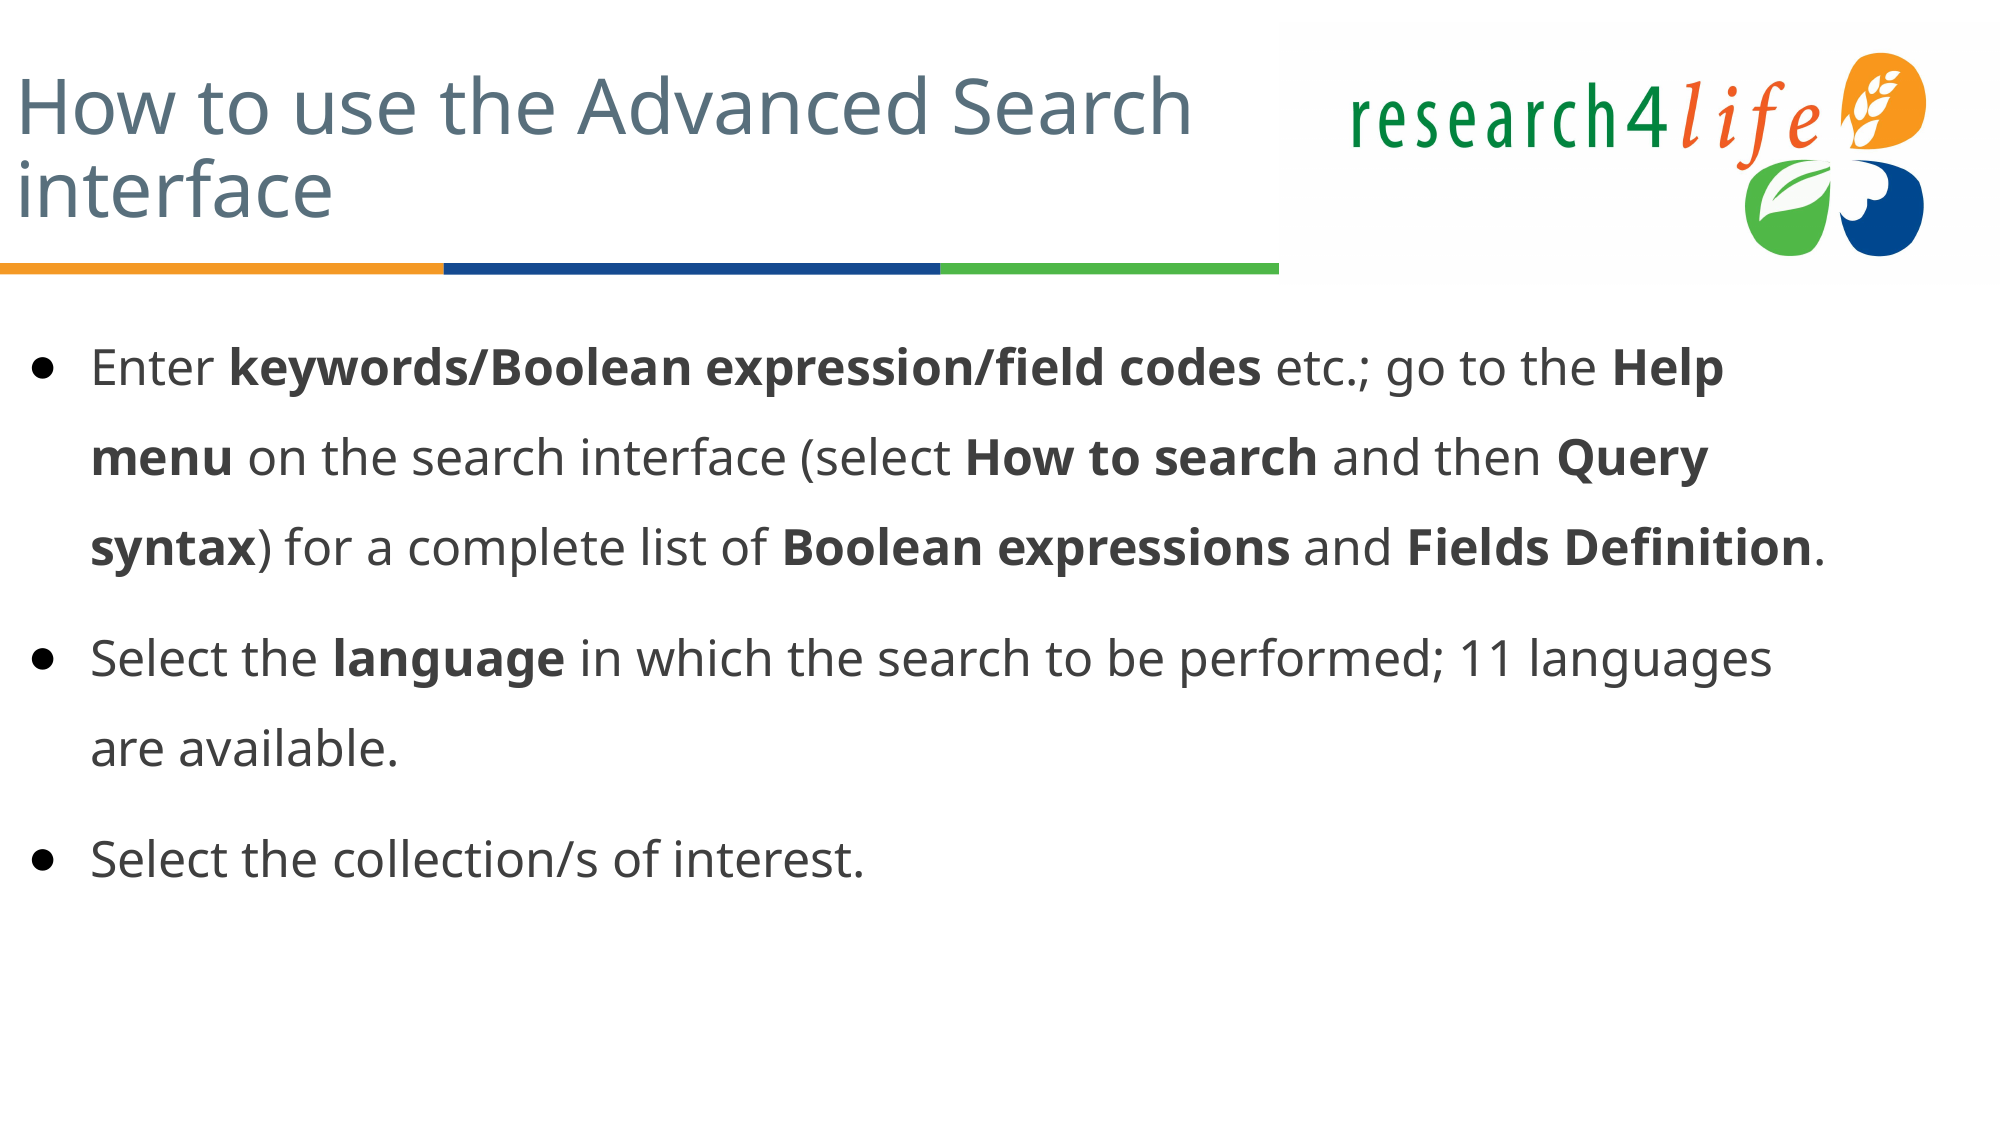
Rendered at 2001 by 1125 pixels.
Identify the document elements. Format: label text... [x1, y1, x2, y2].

title How to use the Advanced Search interface [0, 62, 1308, 240]
list Enter keywords/Boolean expression/field codes etc.; go to the Help menu on the search interface (select How to search and then Query syntax) for a complete list of Boolean expressions and Fields Definition. Select the language in which the search to be performed; 11 languages are available. Select the collection/s of interest. [0, 297, 1874, 1072]
picture [1279, 22, 2000, 285]
